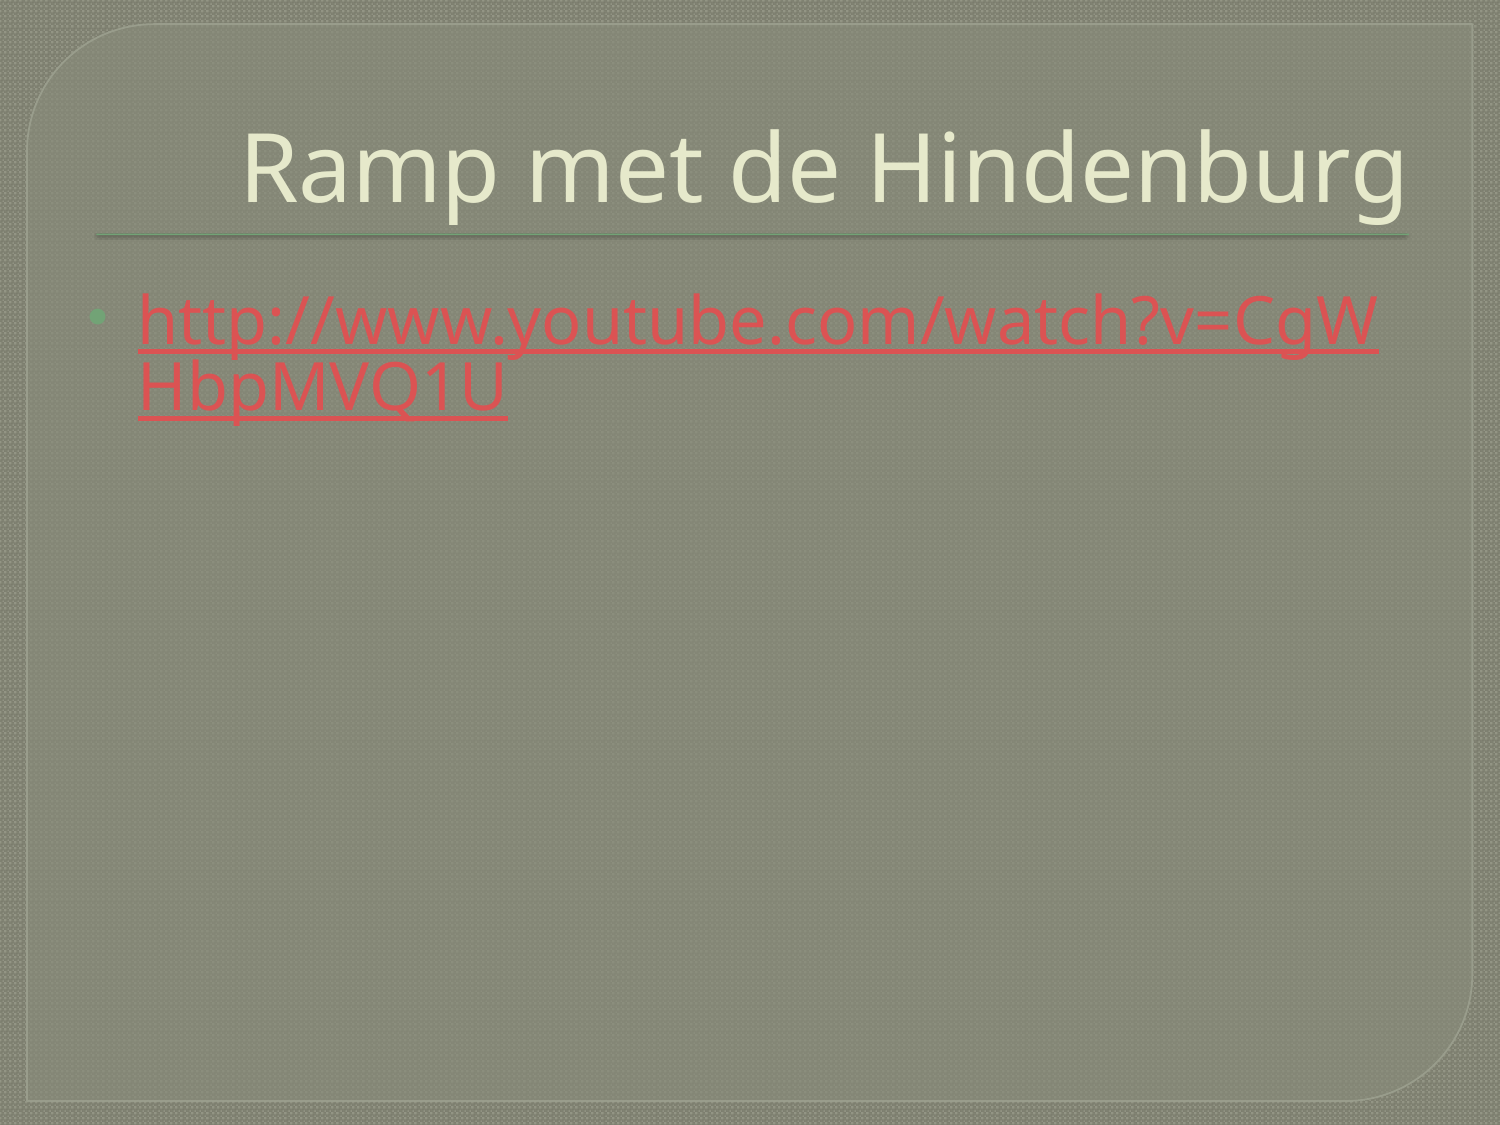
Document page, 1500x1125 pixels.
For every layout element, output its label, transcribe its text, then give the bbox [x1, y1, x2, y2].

title Ramp met de Hindenburg [75, 41, 1425, 230]
list http://www.youtube.com/watch?v=CgWHbpMVQ1U [75, 270, 1425, 1013]
